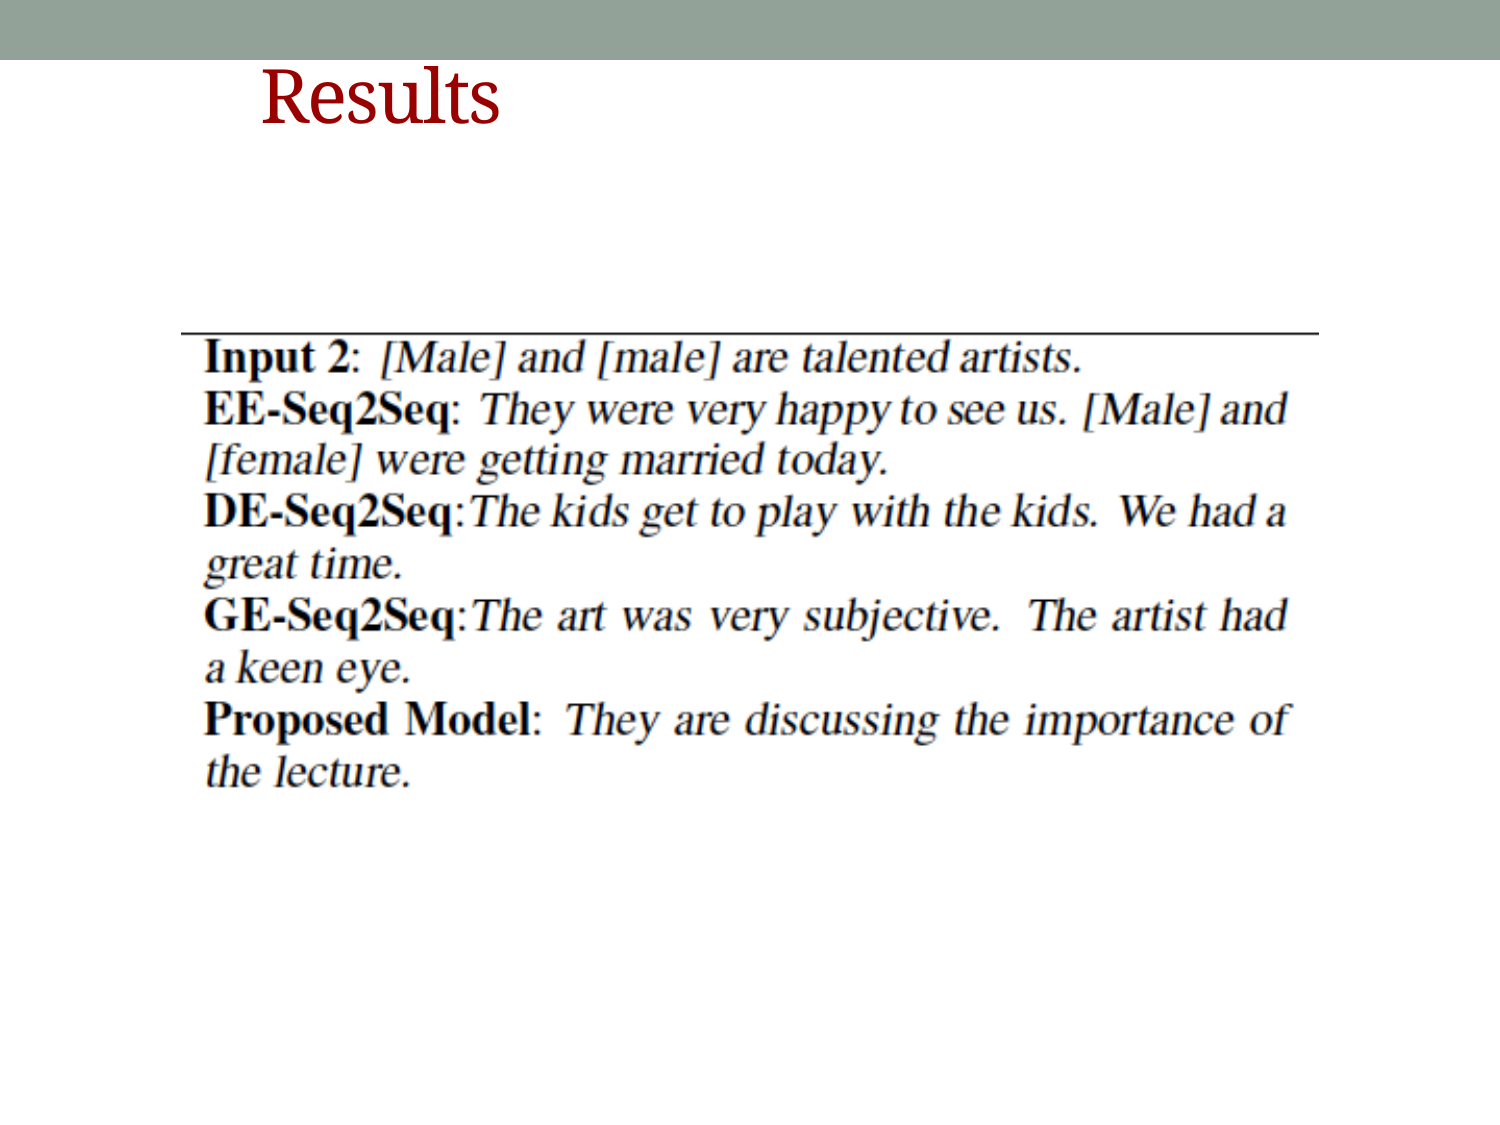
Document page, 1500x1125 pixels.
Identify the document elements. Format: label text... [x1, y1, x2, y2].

title Results [245, 0, 1500, 188]
picture [180, 326, 1319, 799]
